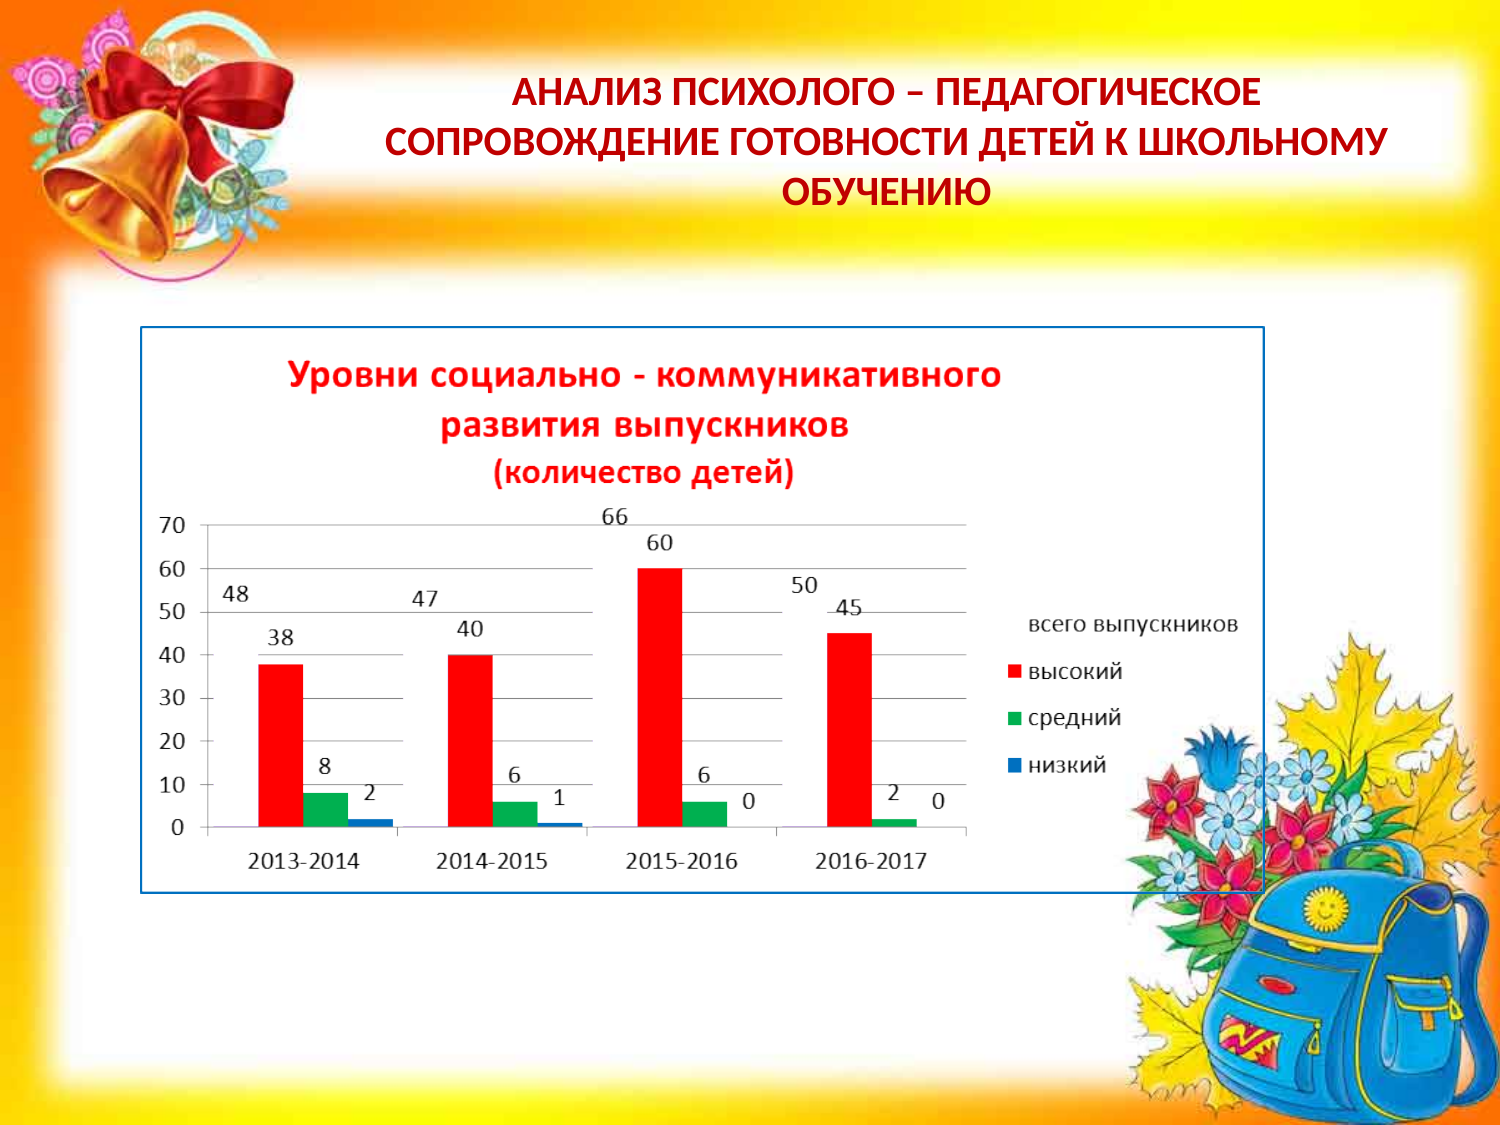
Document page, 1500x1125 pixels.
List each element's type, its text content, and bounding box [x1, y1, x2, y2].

title АНАЛИЗ ПСИХОЛОГО – ПЕДАГОГИЧЕСКОЕ СОПРОВОЖДЕНИЕ ГОТОВНОСТИ ДЕТЕЙ К ШКОЛЬНОМУ ОБУЧЕНИЮ [348, 45, 1425, 233]
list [140, 326, 1265, 894]
picture [0, 0, 1500, 1125]
